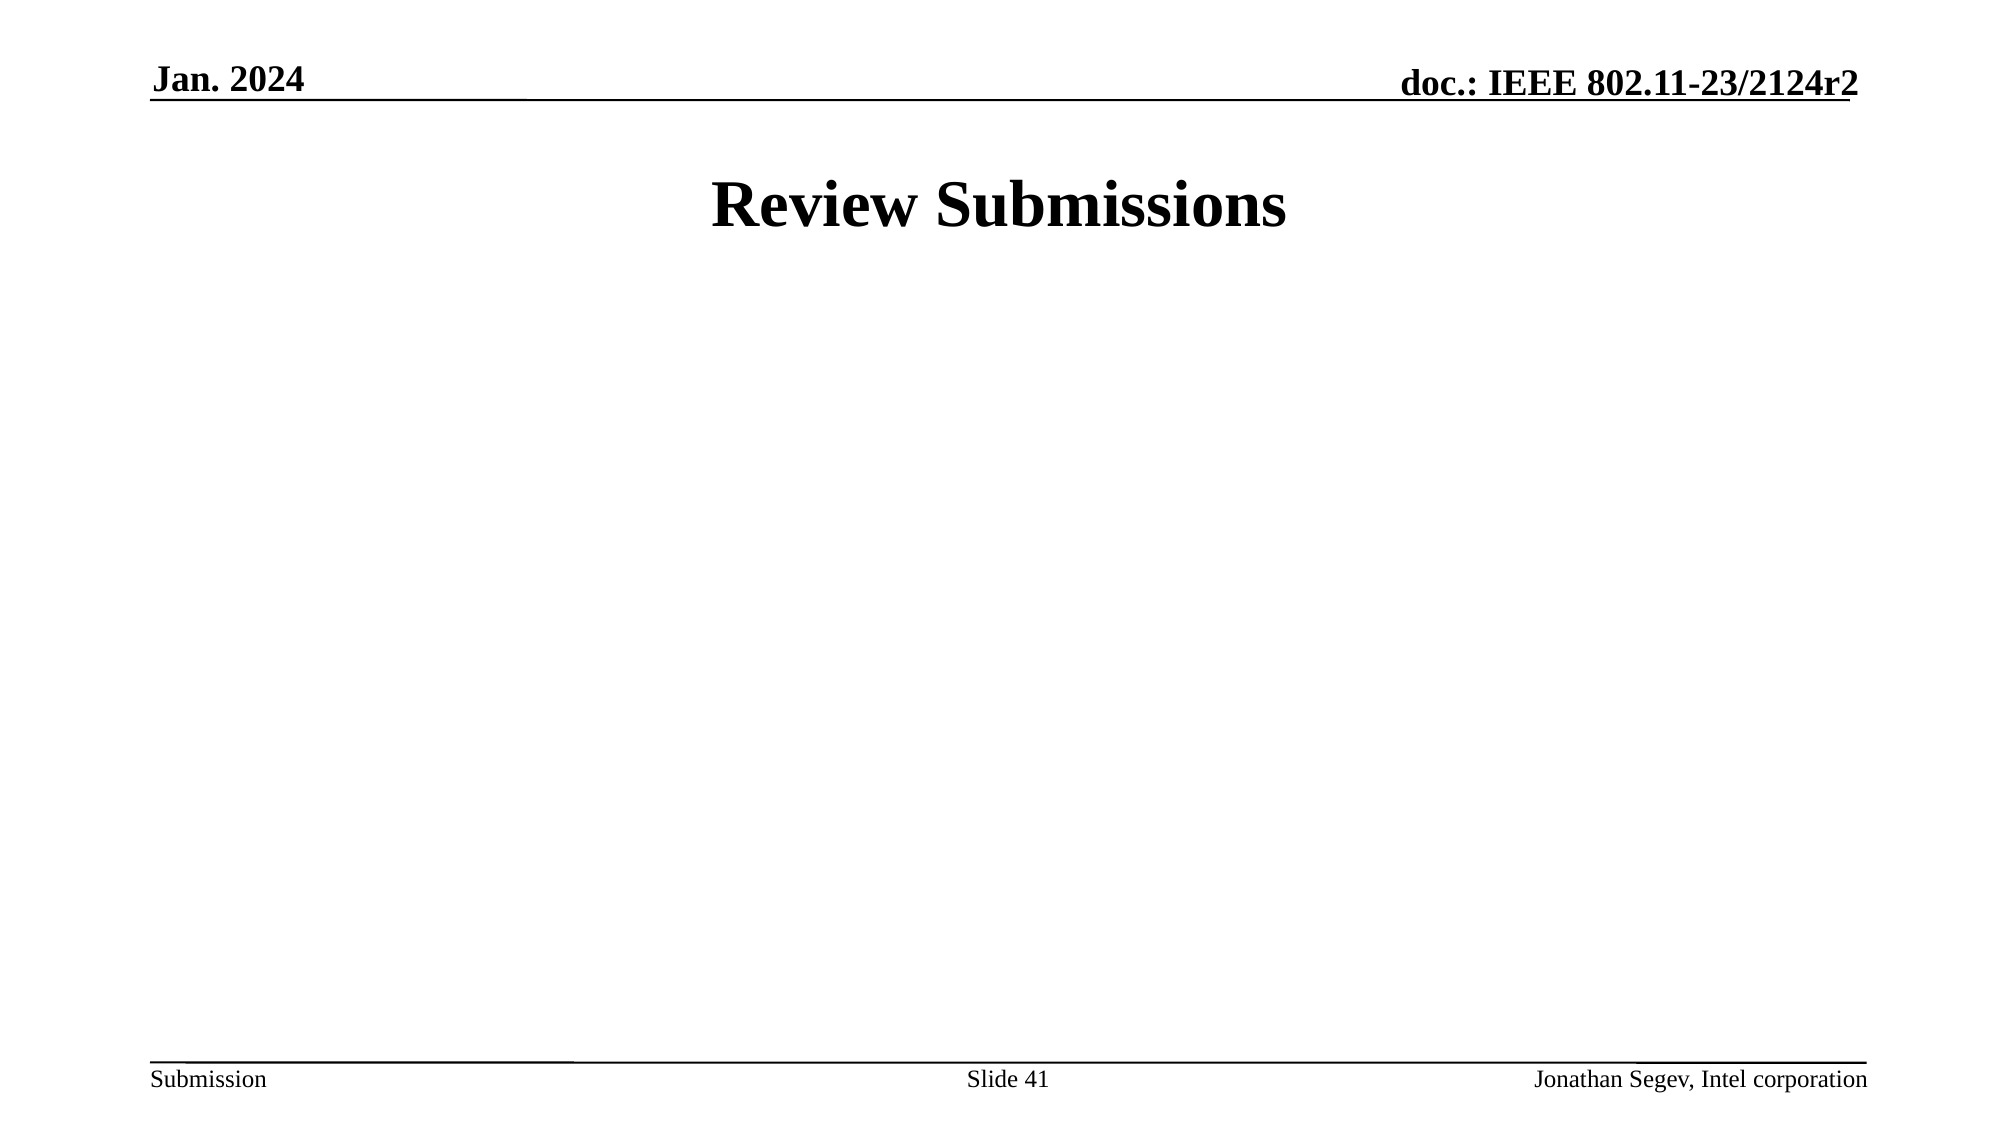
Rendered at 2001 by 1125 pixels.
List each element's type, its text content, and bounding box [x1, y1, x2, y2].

slide_number Slide 41 [950, 1061, 1067, 1123]
footer Jonathan Segev, Intel corporation [1171, 1061, 1869, 1093]
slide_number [152, 54, 563, 100]
title Review Submissions [149, 112, 1850, 288]
